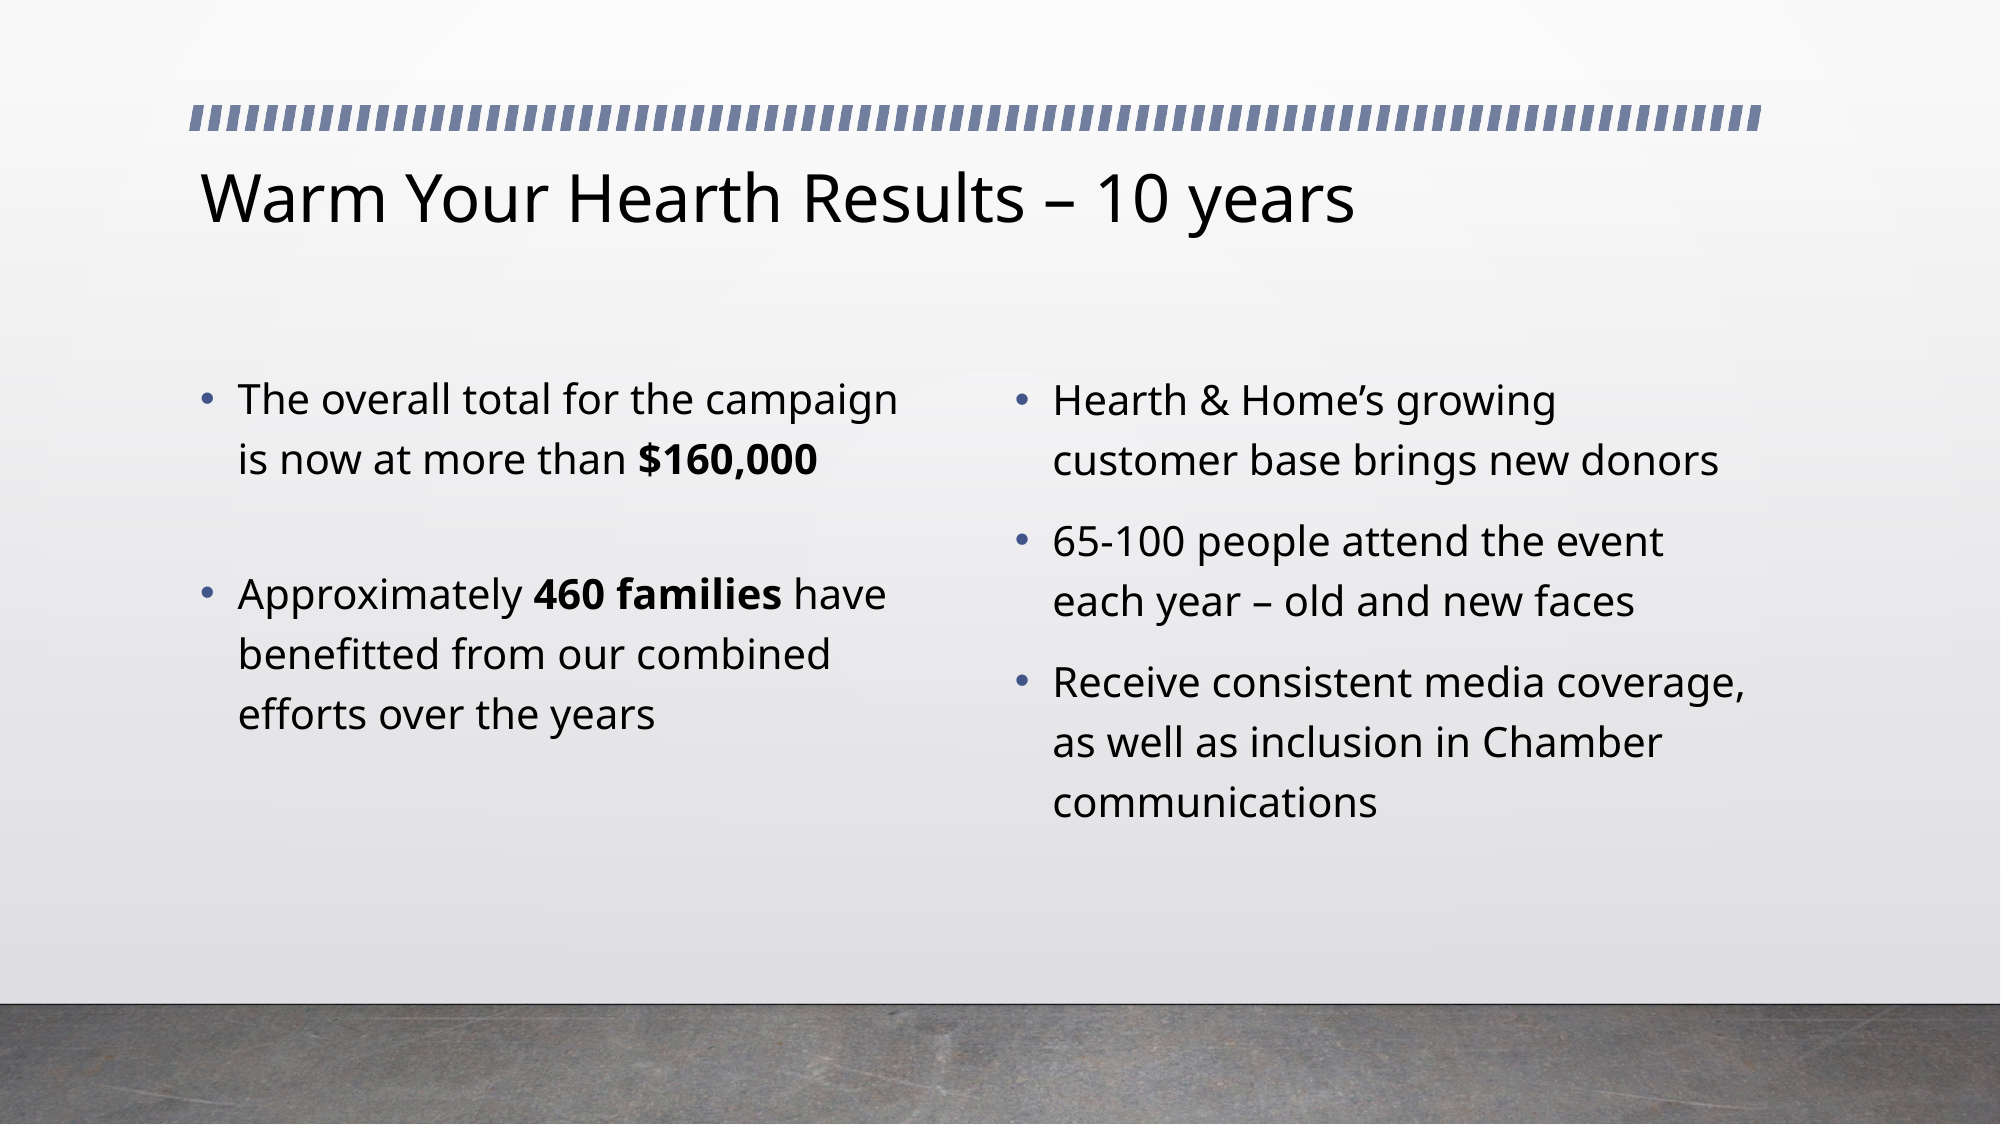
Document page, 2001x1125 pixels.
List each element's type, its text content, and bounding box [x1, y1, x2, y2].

list The overall total for the campaign is now at more than $160,000 Approximately 460 families have benefitted from our combined efforts over the years [185, 355, 948, 896]
title Warm Your Hearth Results – 10 years [185, 157, 1762, 331]
picture [0, 1004, 2000, 1124]
list Hearth & Home’s growing customer base brings new donors 65-100 people attend the event each year – old and new faces Receive consistent media coverage, as well as inclusion in Chamber communications [999, 356, 1762, 896]
